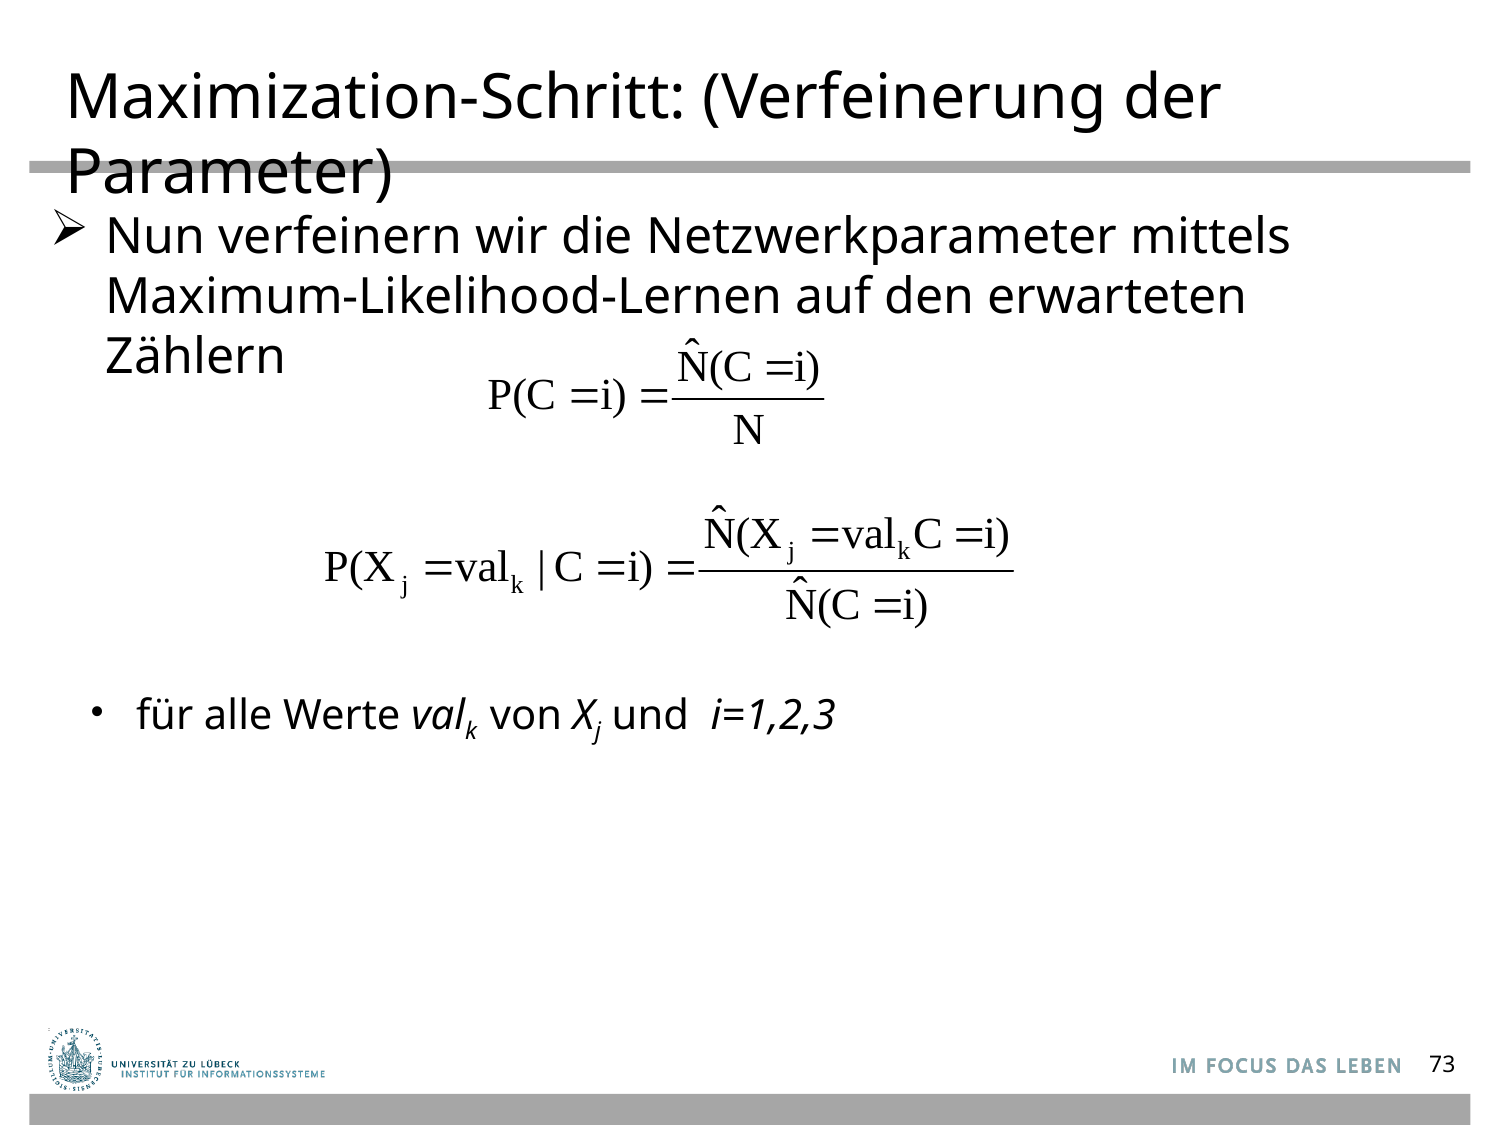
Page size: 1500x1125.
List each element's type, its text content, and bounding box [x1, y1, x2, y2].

picture [1173, 1058, 1305, 1073]
text_box [0, 152, 1471, 259]
text_box für alle Werte valk von Xj und i=1,2,3 [0, 680, 1500, 787]
title Maximization-Schritt: (Verfeinerung der Parameter) [50, 48, 1465, 152]
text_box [480, 327, 846, 455]
slide_number 73 [1305, 1050, 1471, 1083]
text_box Nun verfeinern wir die Netzwerkparameter mittels Maximum-Likelihood-Lernen auf den erwarteten Zählern [35, 259, 1424, 303]
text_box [316, 496, 1033, 638]
